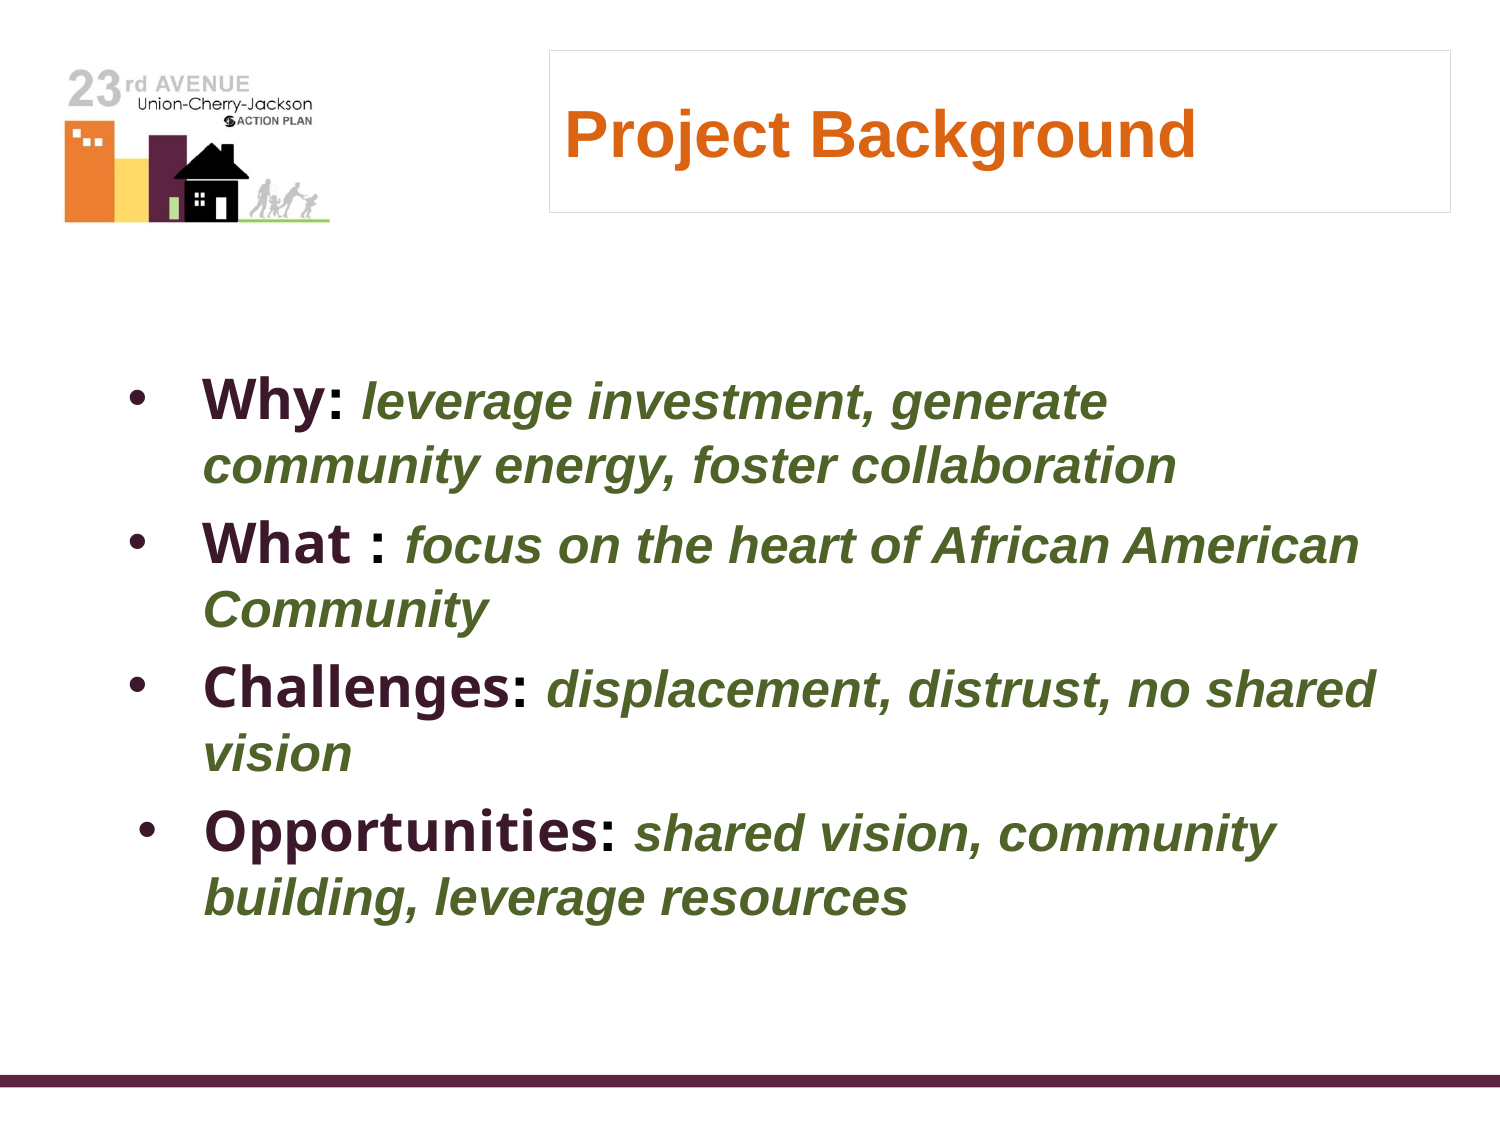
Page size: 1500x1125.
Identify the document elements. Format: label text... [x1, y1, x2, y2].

text_box [0, 1073, 1500, 1089]
title Project Background [549, 50, 1451, 213]
picture [62, 49, 338, 227]
subtitle Why: leverage investment, generate community energy, foster collaboration What : focus on the heart of African American Community Challenges: displacement, distrust, no shared vision Opportunities: shared vision, community building, leverage resources [37, 312, 1413, 1063]
